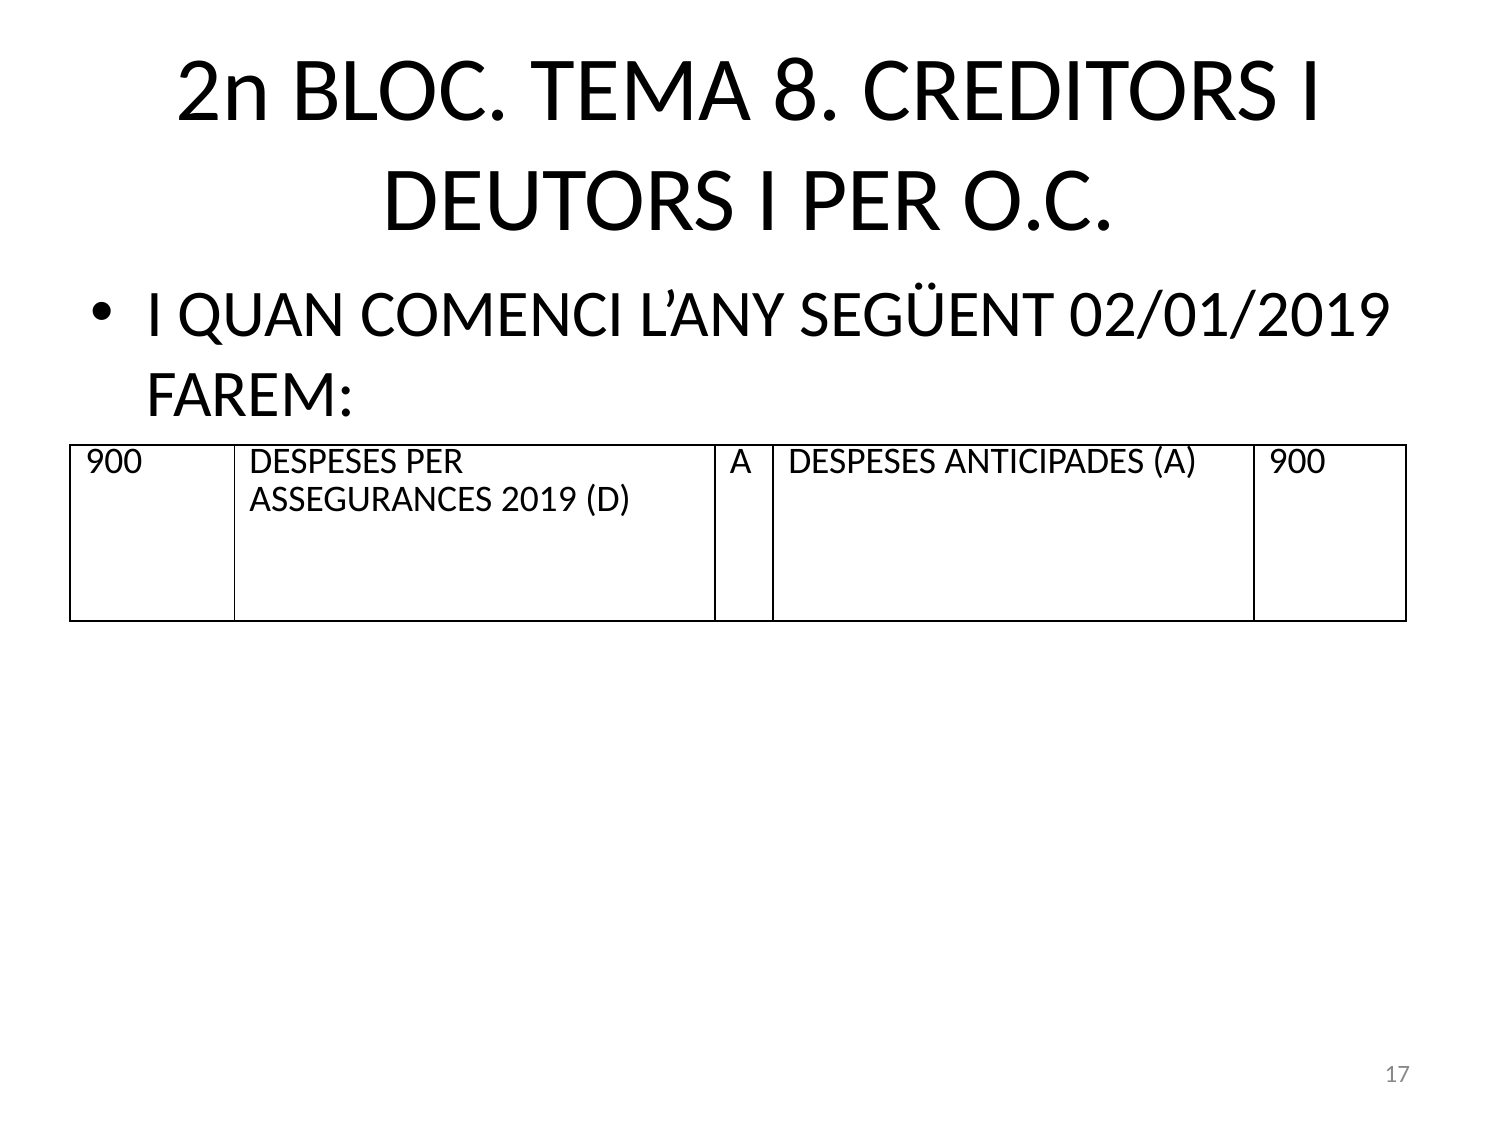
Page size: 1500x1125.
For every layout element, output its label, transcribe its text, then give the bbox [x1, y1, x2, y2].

table_header DESPESES ANTICIPADES (A) [774, 446, 1253, 620]
text_box 17 [1074, 1042, 1425, 1103]
table_header A [716, 446, 772, 620]
table_header DESPESES PER ASSEGURANCES 2019 (D) [235, 446, 714, 620]
title 2n BLOC. TEMA 8. CREDITORS I DEUTORS I PER O.C. [75, 45, 1425, 233]
table_header 900 [71, 446, 234, 620]
table_header 900 [1255, 446, 1405, 620]
list I QUAN COMENCI L’ANY SEGÜENT 02/01/2019 FAREM: [75, 262, 1425, 1005]
